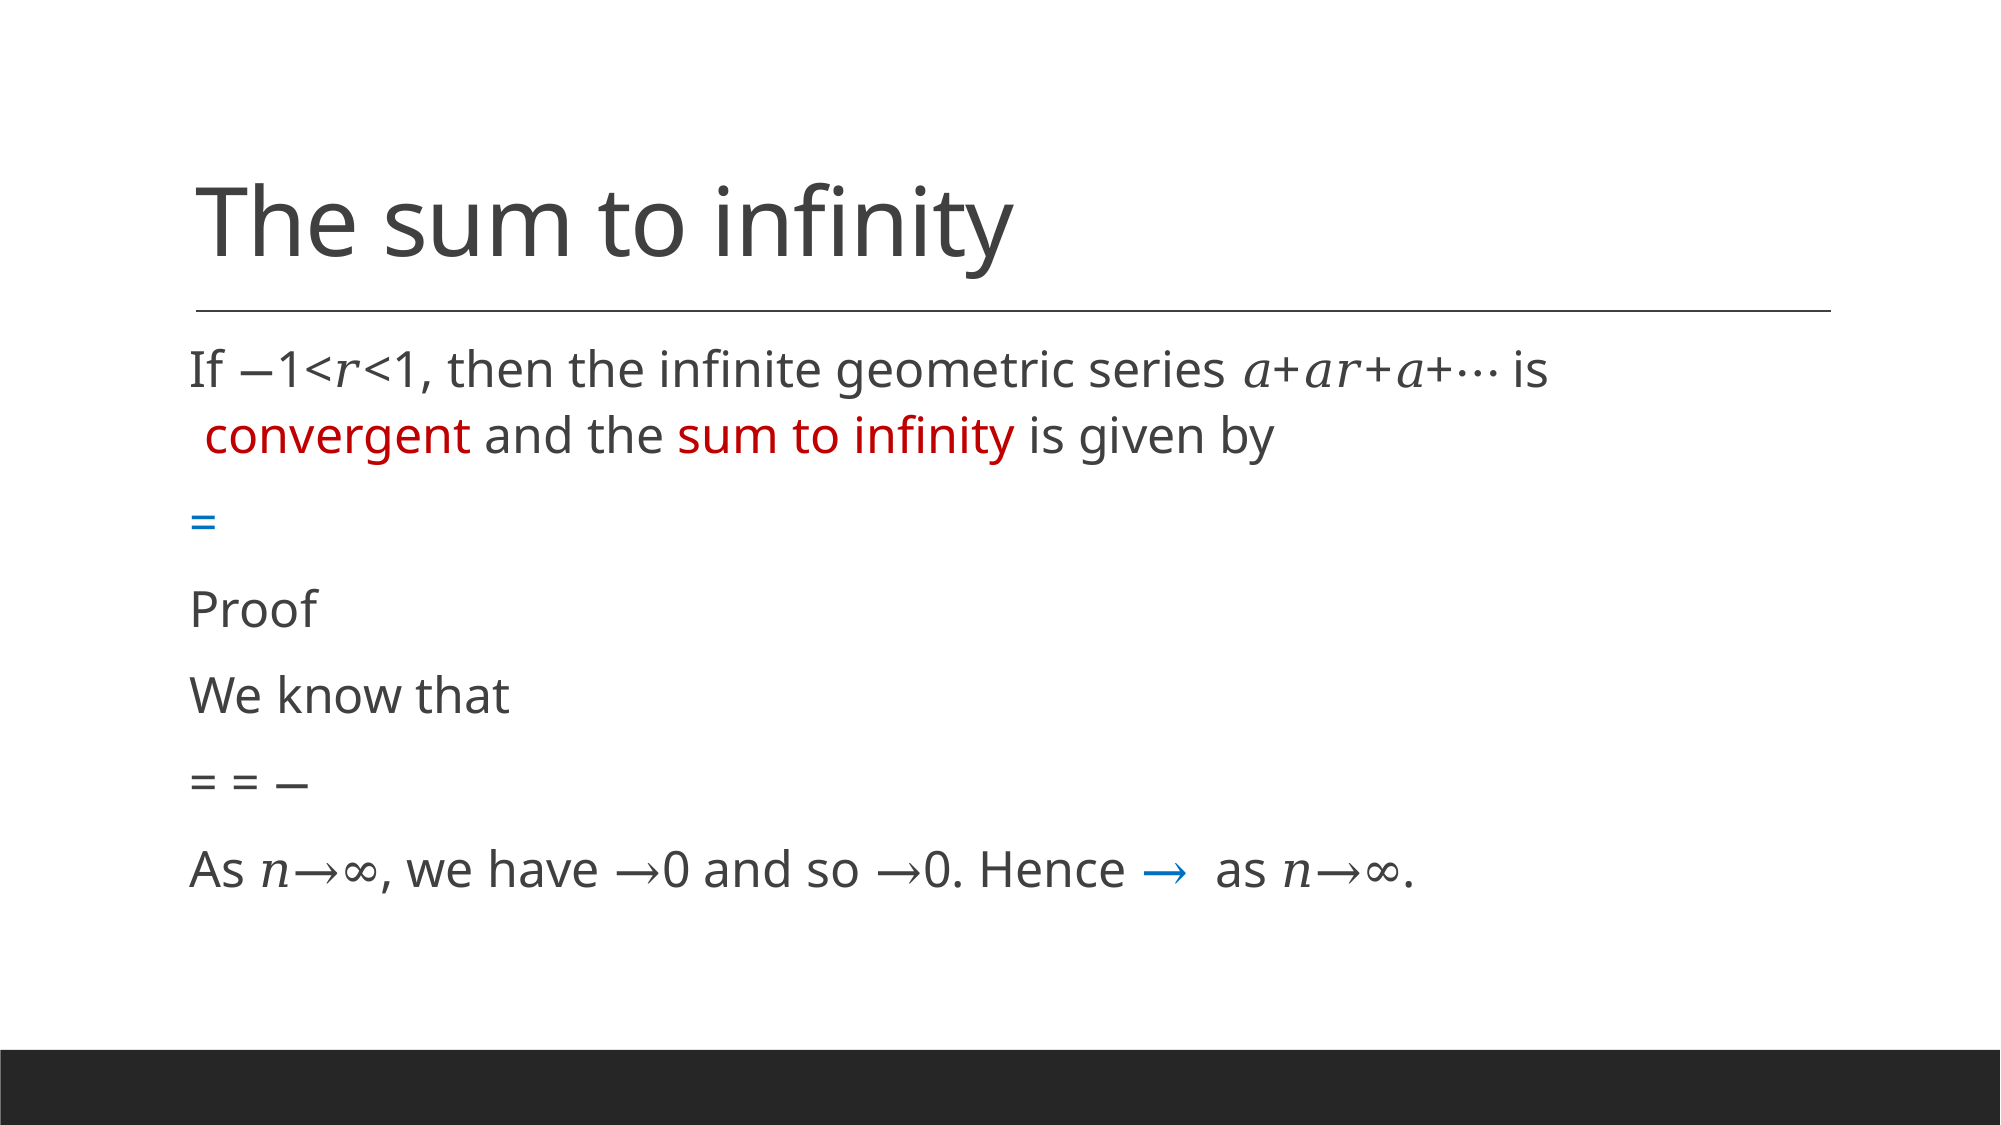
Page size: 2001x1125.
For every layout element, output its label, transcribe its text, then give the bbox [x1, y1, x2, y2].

title The sum to infinity [180, 47, 1830, 285]
